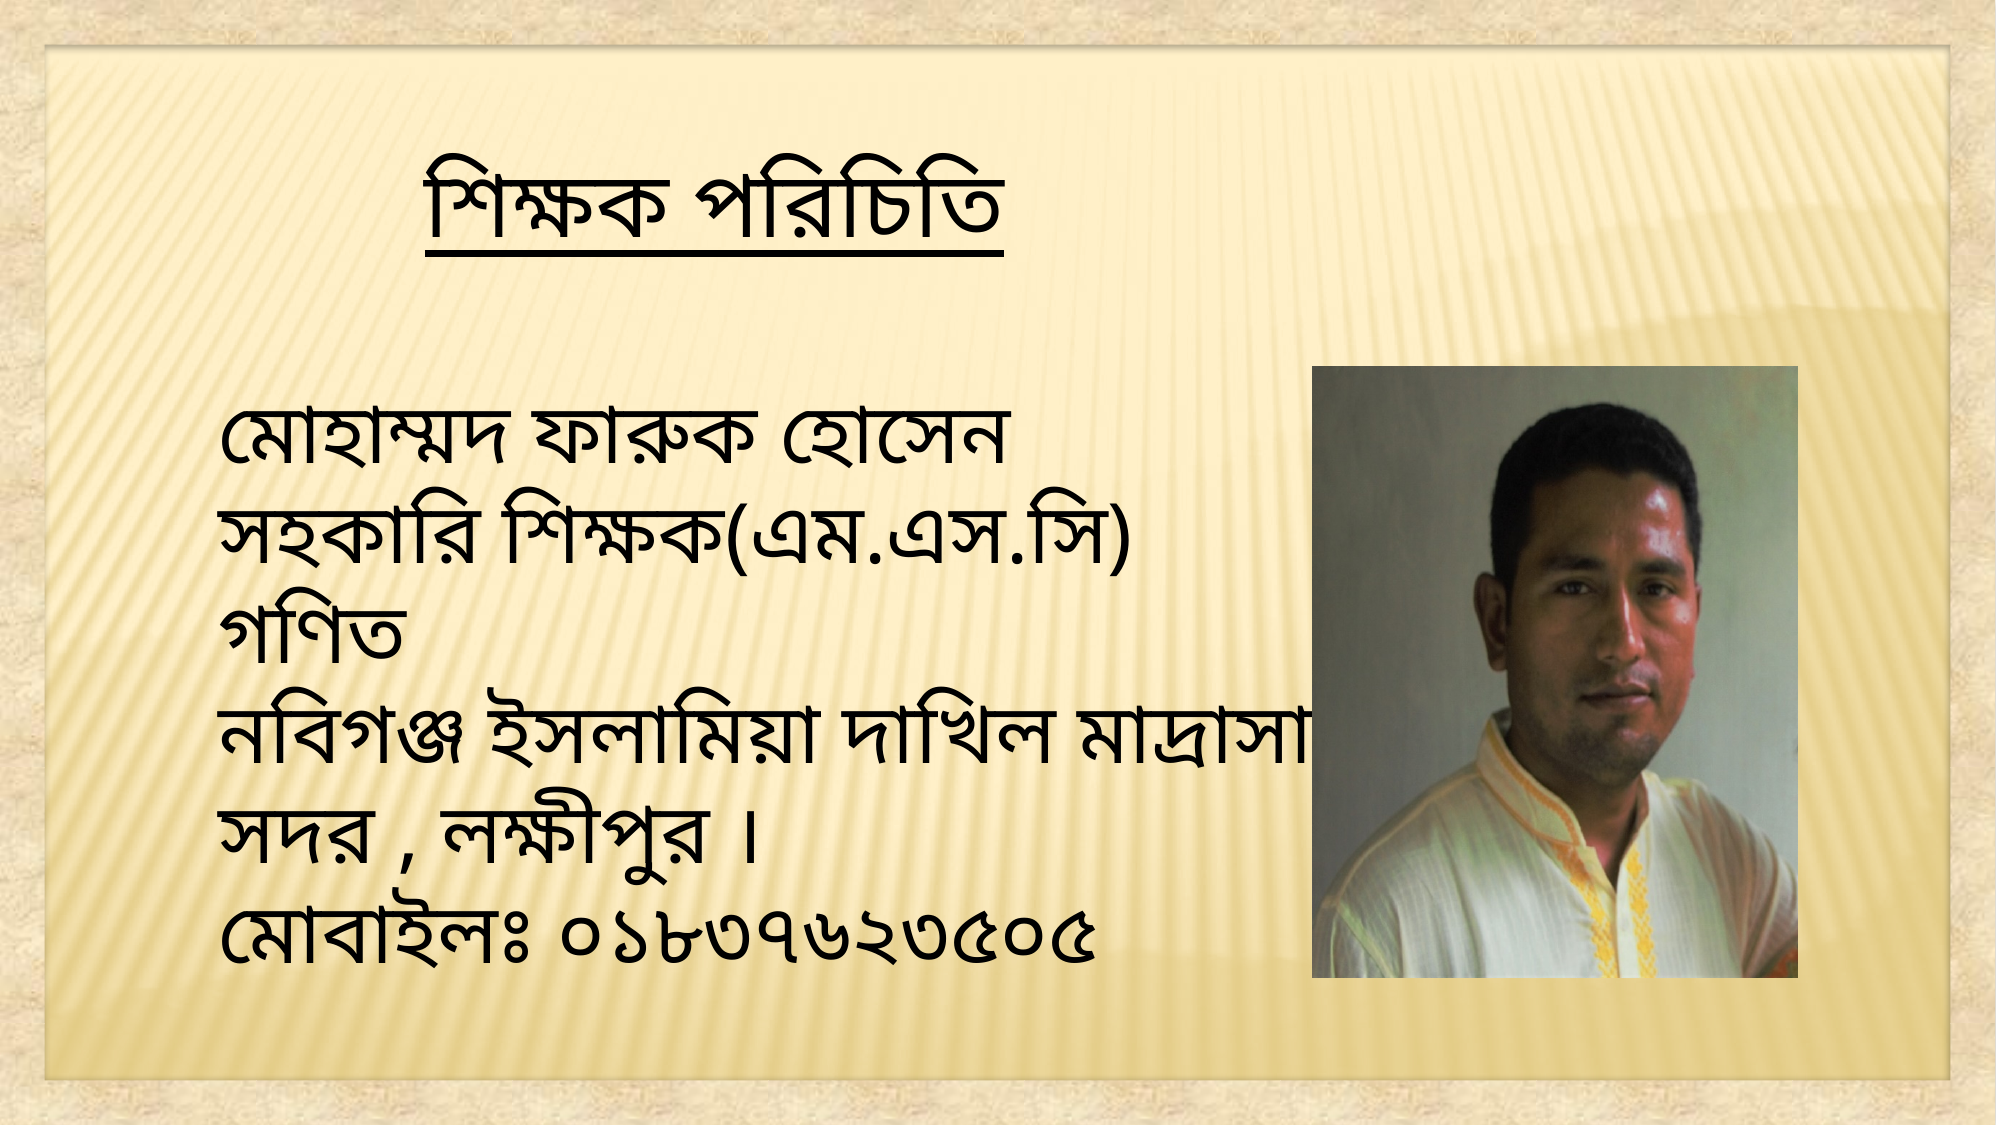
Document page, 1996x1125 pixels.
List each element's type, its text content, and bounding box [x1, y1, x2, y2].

picture [1312, 366, 1798, 978]
text_box [0, 0, 1996, 1125]
text_box মোহাম্মদ ফারুক হোসেন সহকারি শিক্ষক(এম.এস.সি) গণিত নবিগঞ্জ ইসলামিয়া দাখিল মাদ্রাসা সদর , লক্ষীপুর । মোবাইলঃ ০১৮৩৭৬২৩৫০৫ [208, 374, 1304, 986]
text_box শিক্ষক পরিচিতি [413, 140, 1312, 262]
